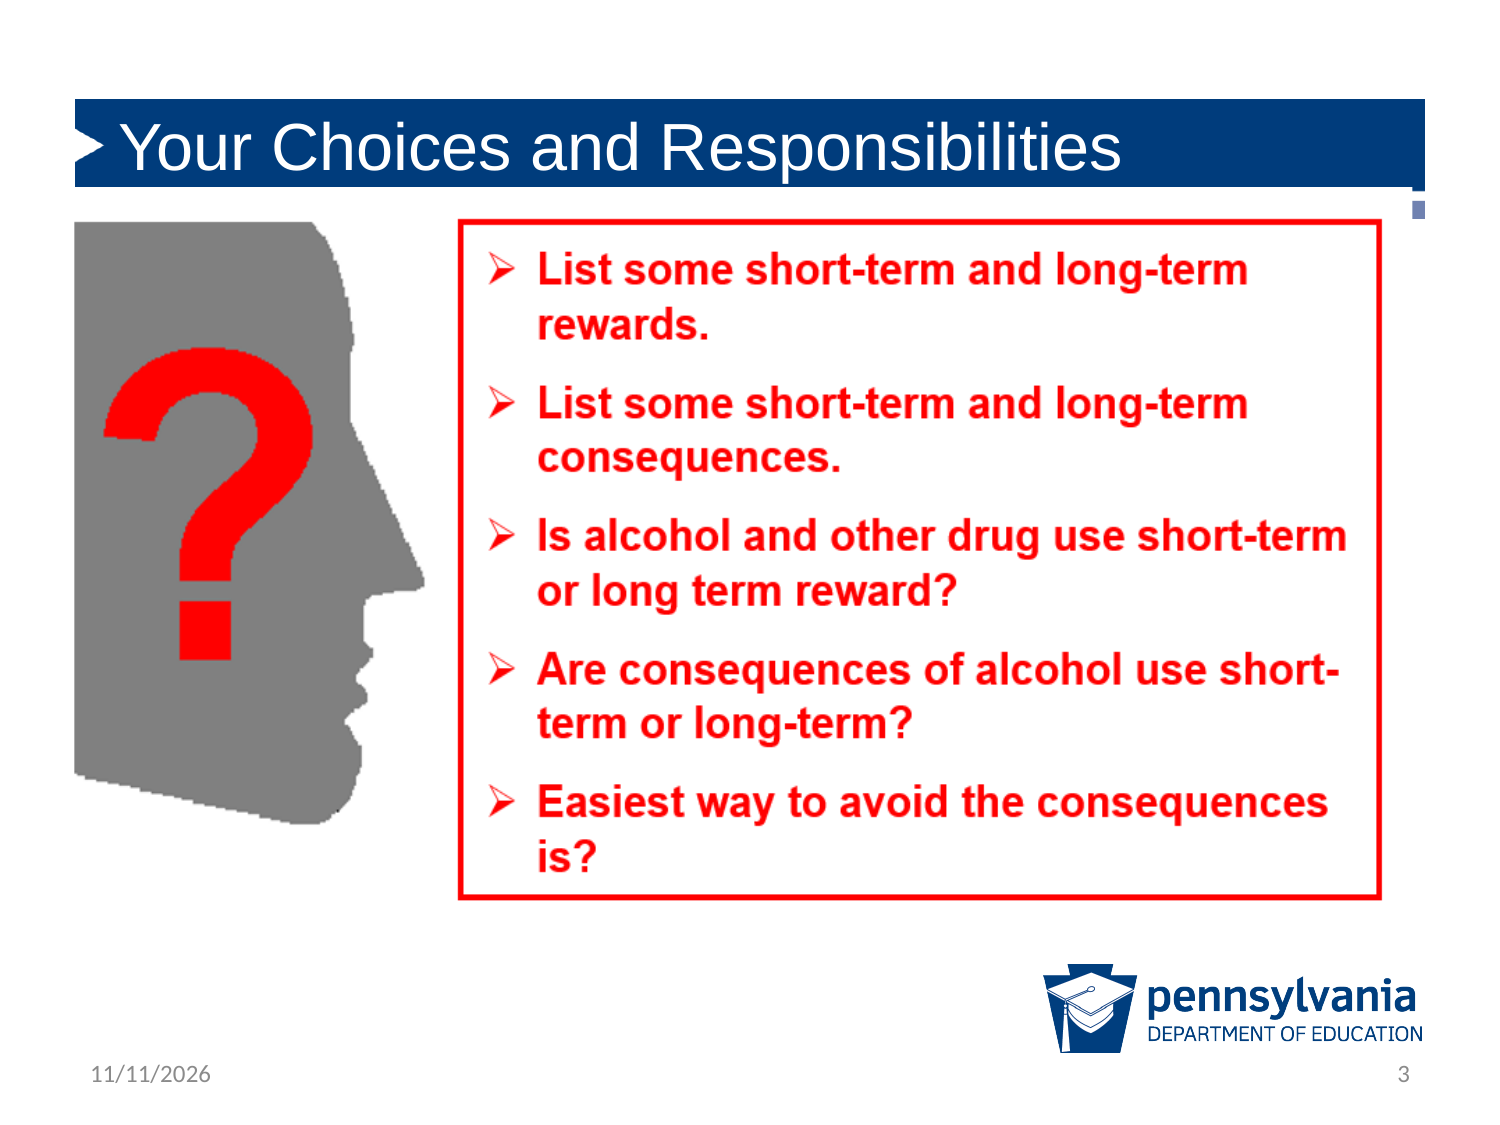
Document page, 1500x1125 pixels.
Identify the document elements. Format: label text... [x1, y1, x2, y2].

picture [74, 187, 1422, 1053]
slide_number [75, 1042, 425, 1103]
title Your Choices and Responsibilities [75, 50, 1425, 238]
slide_number 3 [1074, 1042, 1425, 1103]
